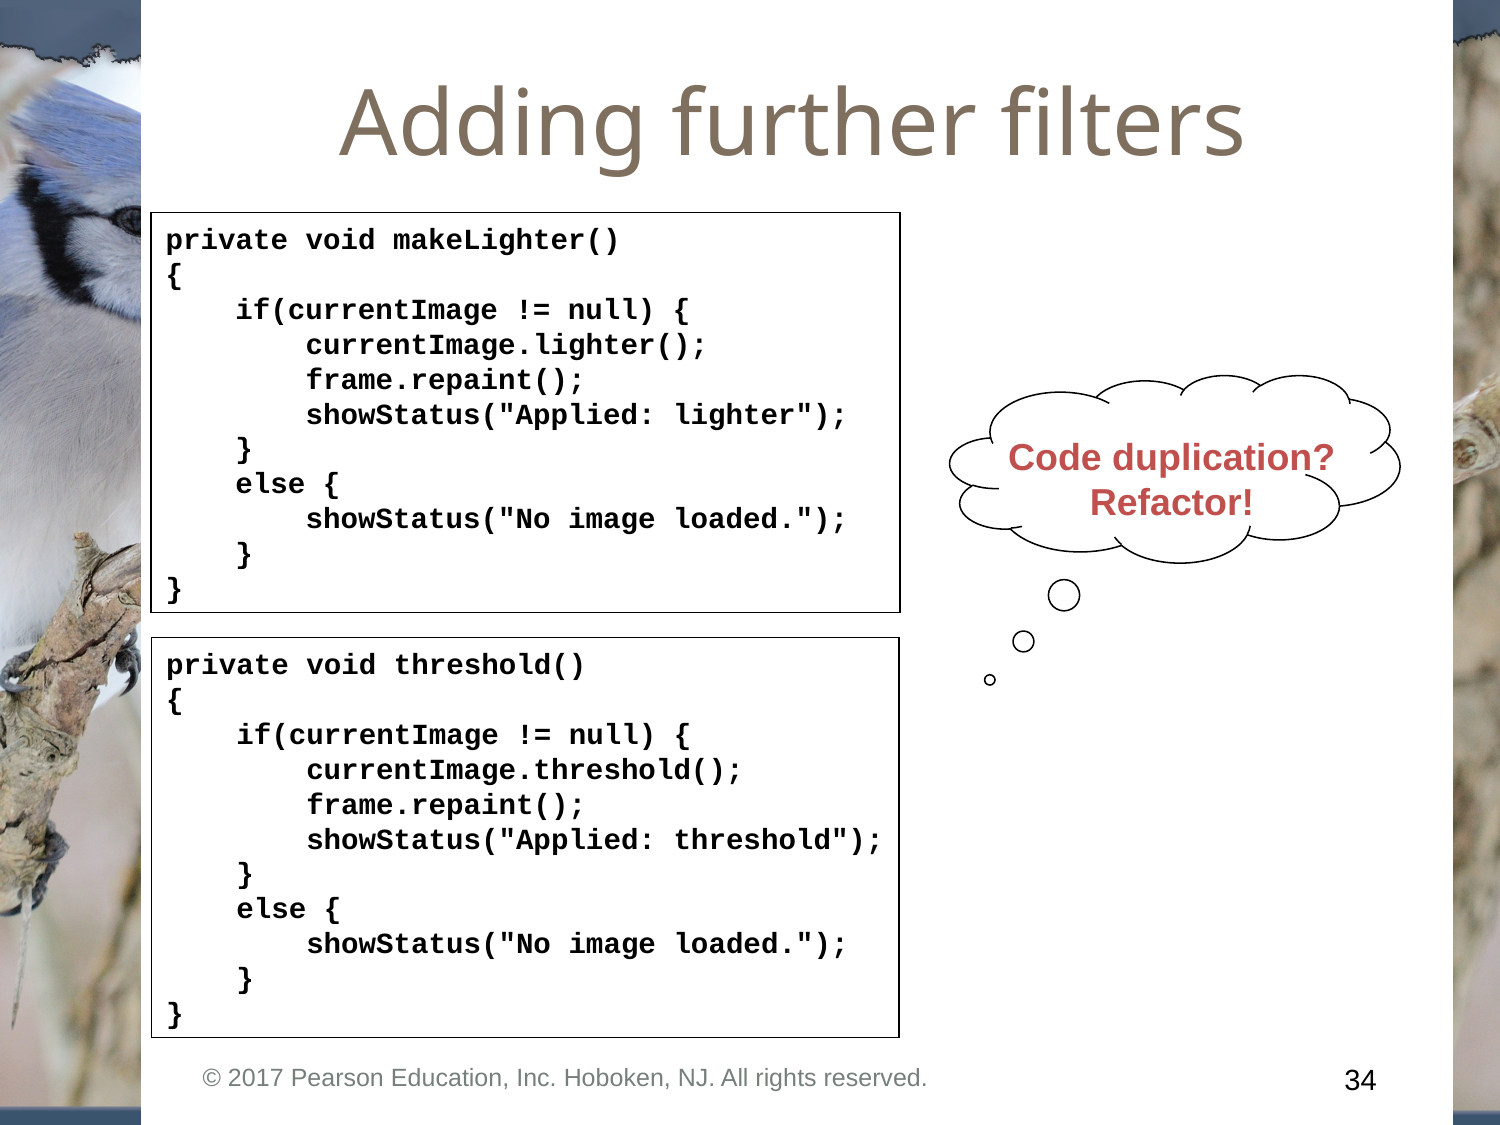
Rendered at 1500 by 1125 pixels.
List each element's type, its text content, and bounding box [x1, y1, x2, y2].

text_box [1012, 531, 1320, 564]
title Adding further filters [162, 24, 1425, 213]
text_box [949, 375, 1401, 529]
picture [1453, 0, 1500, 1125]
text_box Code duplication? Refactor! [993, 424, 1351, 531]
text_box [1048, 579, 1080, 611]
text_box private void makeLighter() { if(currentImage != null) { currentImage.lighter(); frame.repaint(); showStatus("Applied: lighter"); } else { showStatus("No image loaded."); } } [150, 212, 900, 613]
text_box private void threshold() { if(currentImage != null) { currentImage.threshold(); frame.repaint(); showStatus("Applied: threshold"); } else { showStatus("No image loaded."); } } [151, 637, 899, 1038]
text_box [984, 674, 996, 686]
picture [0, 0, 141, 1125]
footer © 2017 Pearson Education, Inc. Hoboken, NJ. All rights reserved. [187, 1054, 1325, 1105]
text_box [1013, 631, 1034, 652]
